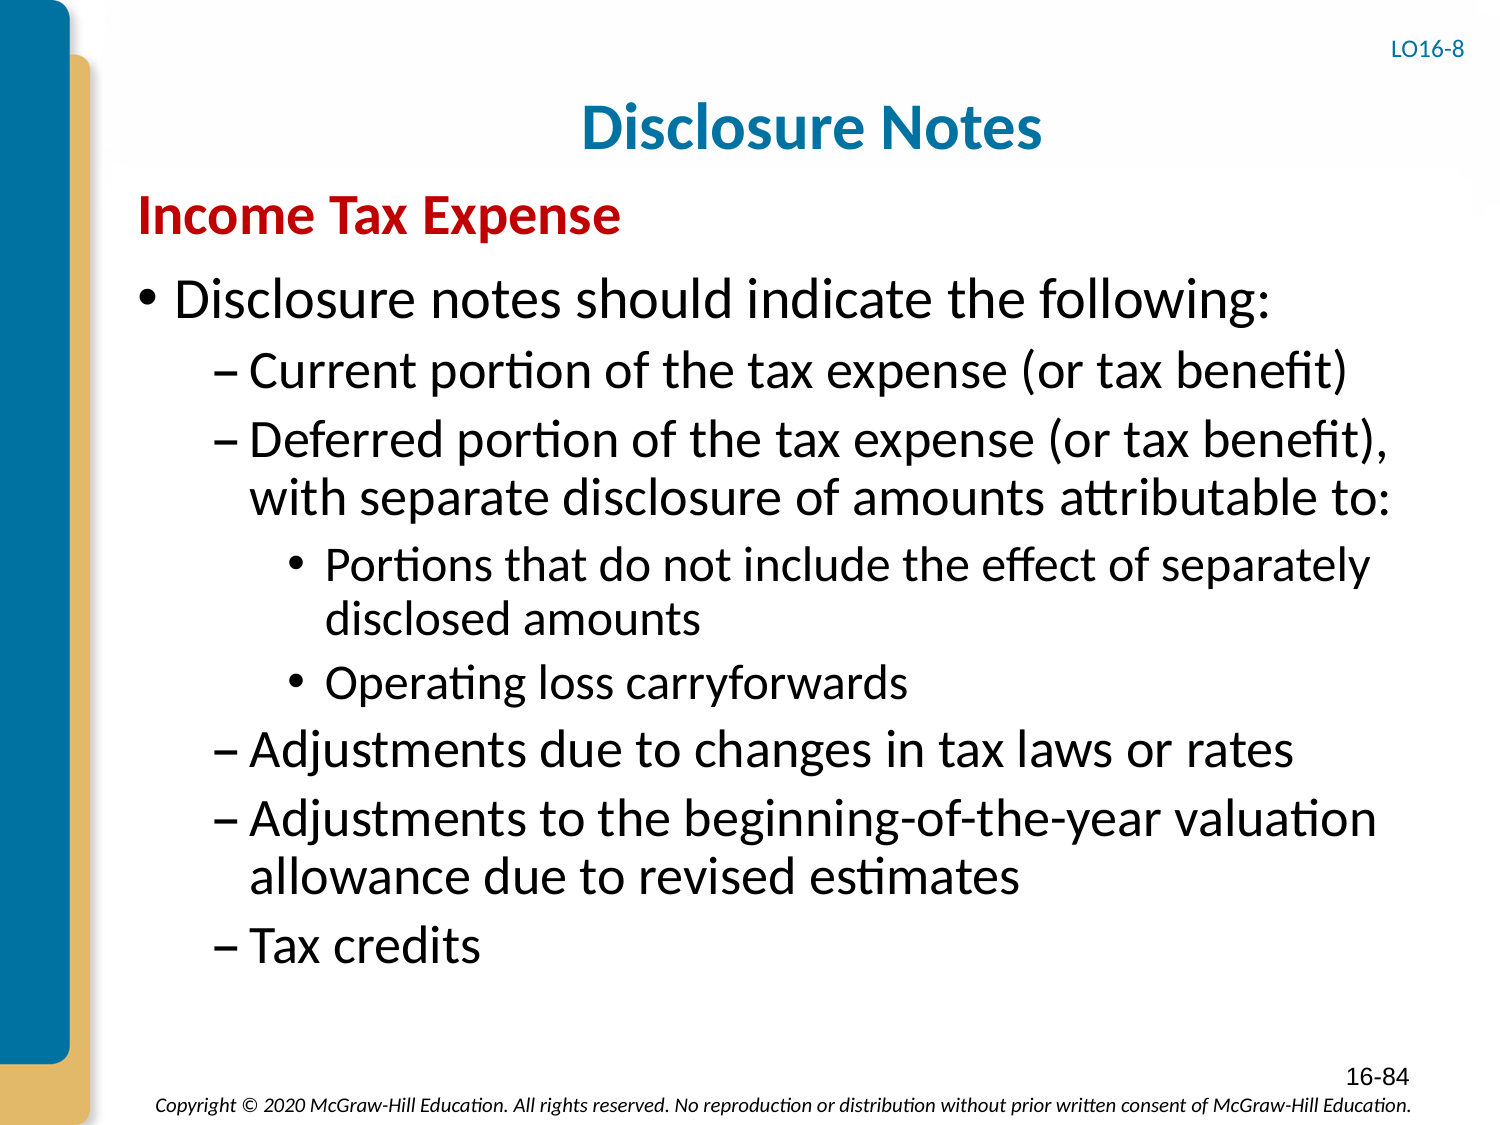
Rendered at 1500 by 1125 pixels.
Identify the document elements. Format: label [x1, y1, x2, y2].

picture [0, 0, 1500, 1125]
text_box [1074, 1045, 1425, 1106]
list [122, 177, 1437, 1029]
text_box [1376, 19, 1498, 80]
title [125, 0, 1500, 237]
